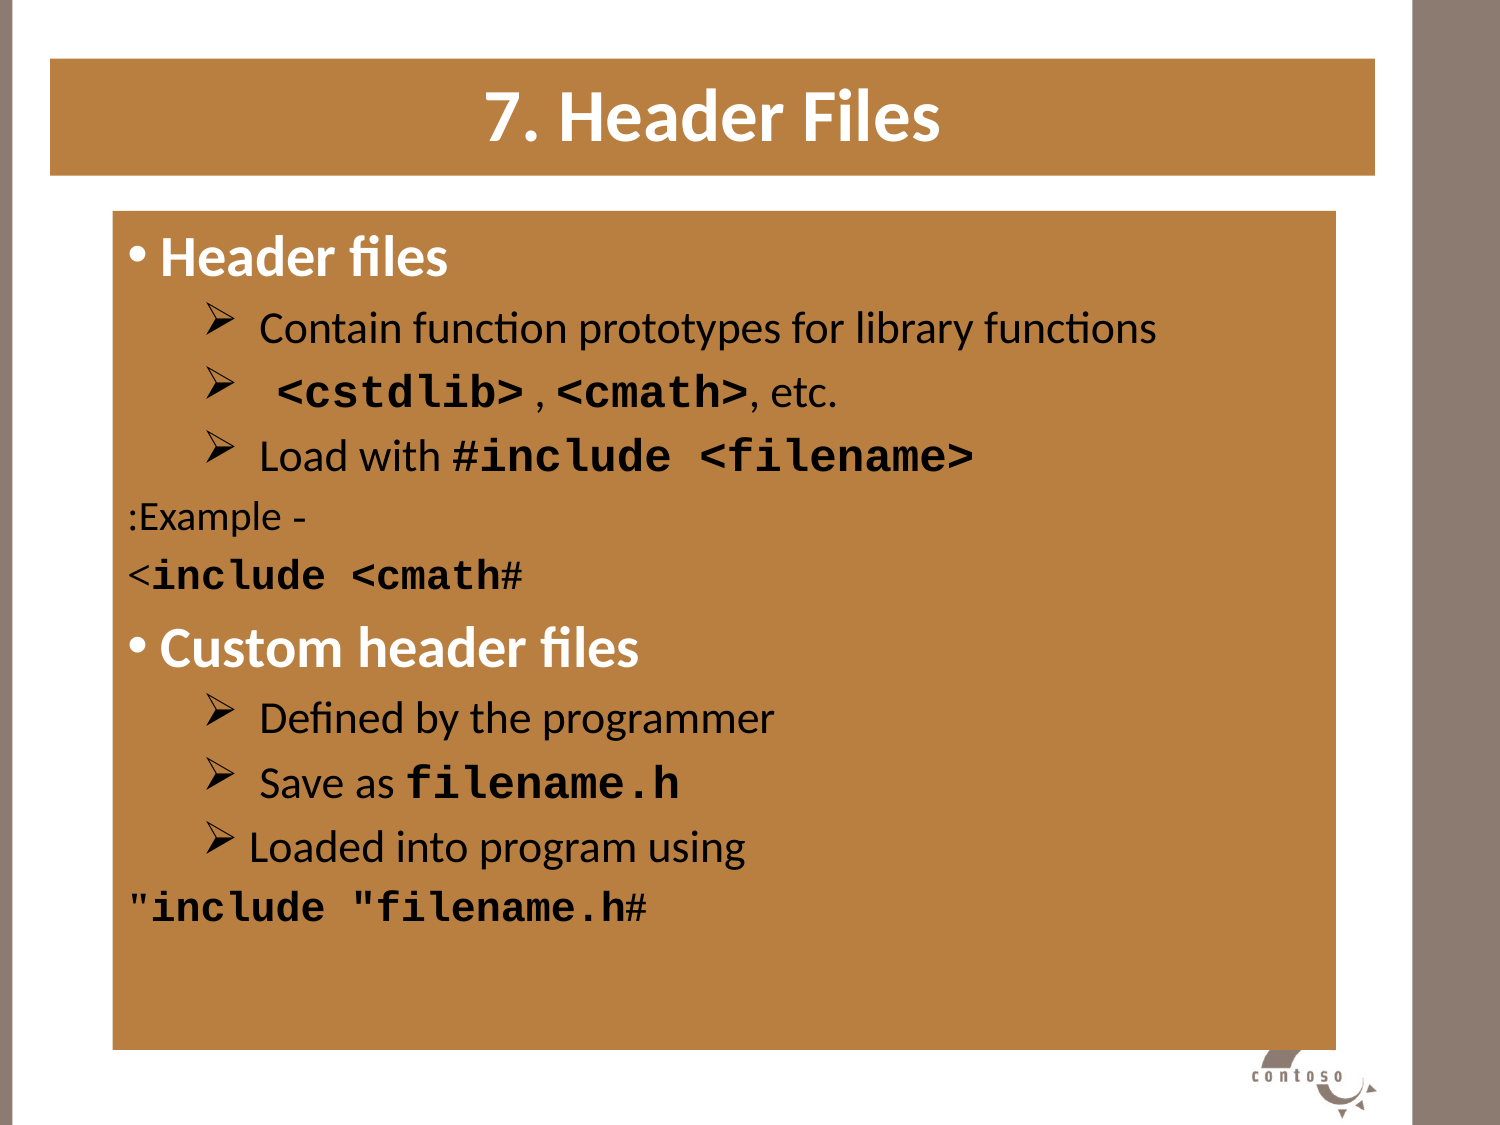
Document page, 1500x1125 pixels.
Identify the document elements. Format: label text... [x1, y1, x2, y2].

list Header files Contain function prototypes for library functions <cstdlib> , <cmath>, etc. Load with #include <filename> - Example: #include <cmath> Custom header files Defined by the programmer Save as filename.h Loaded into program using #include "filename.h" [112, 210, 1336, 1050]
list 7. Header Files [50, 58, 1375, 176]
